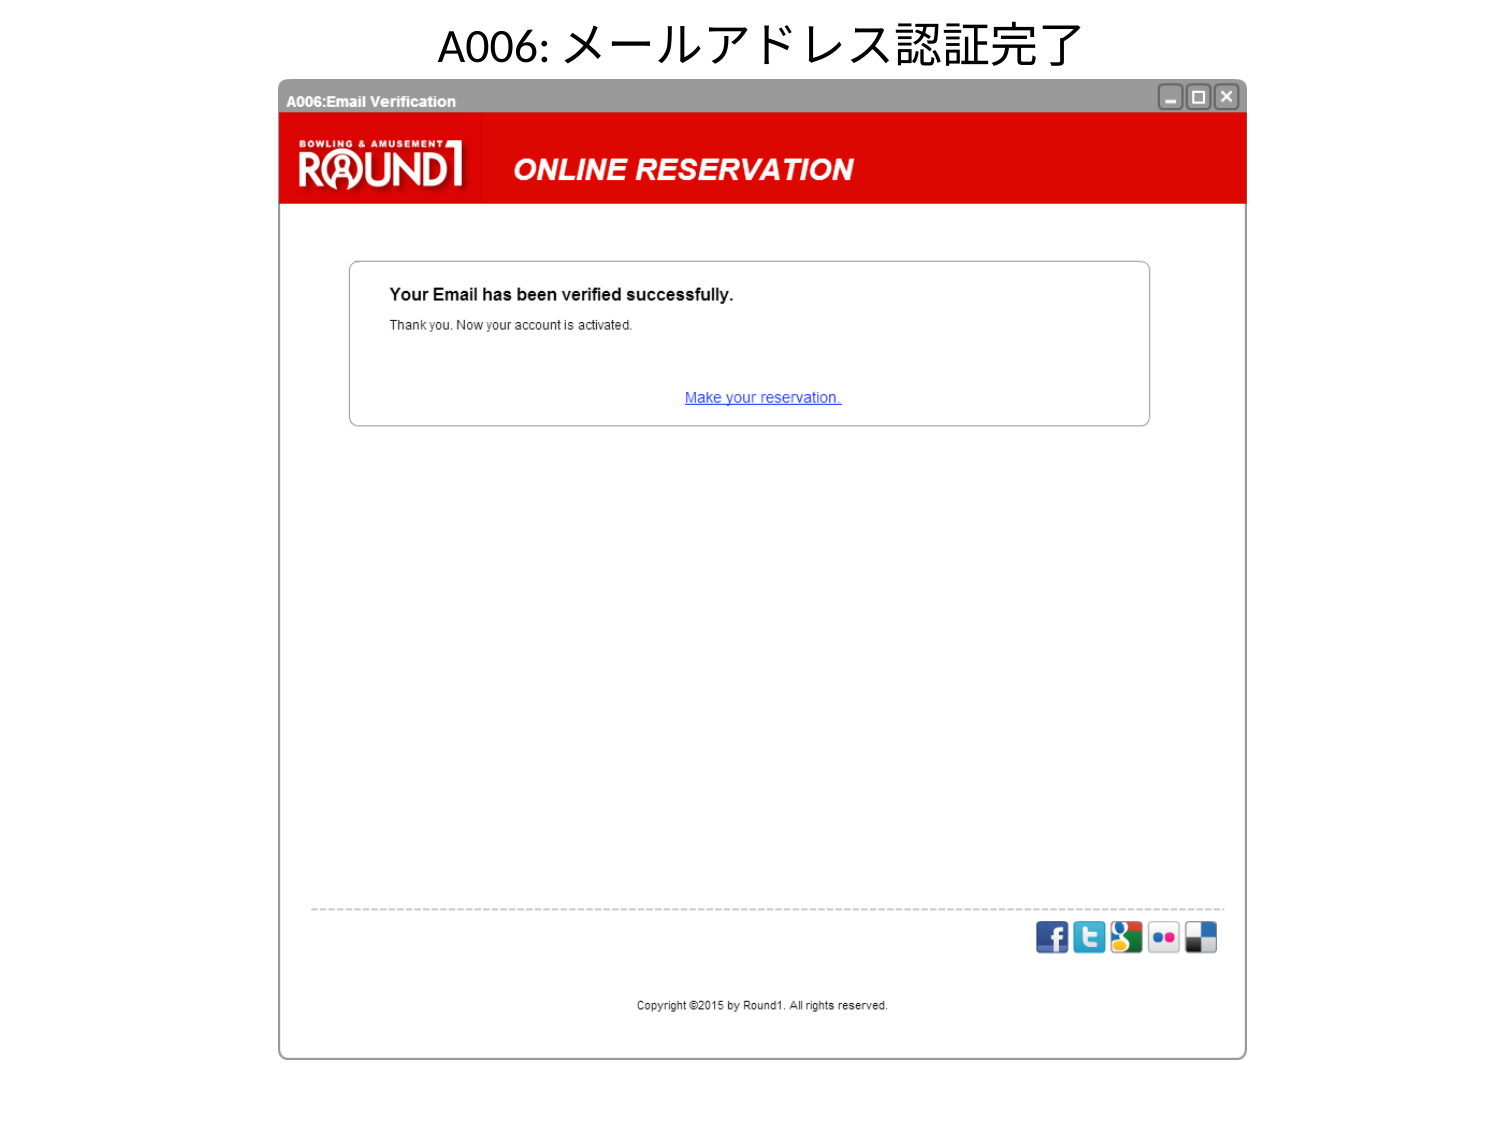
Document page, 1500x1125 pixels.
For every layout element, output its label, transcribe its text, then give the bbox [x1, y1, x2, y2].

text_box A006:メールアドレス認証完了 [187, 6, 1338, 80]
picture [277, 79, 1248, 1060]
